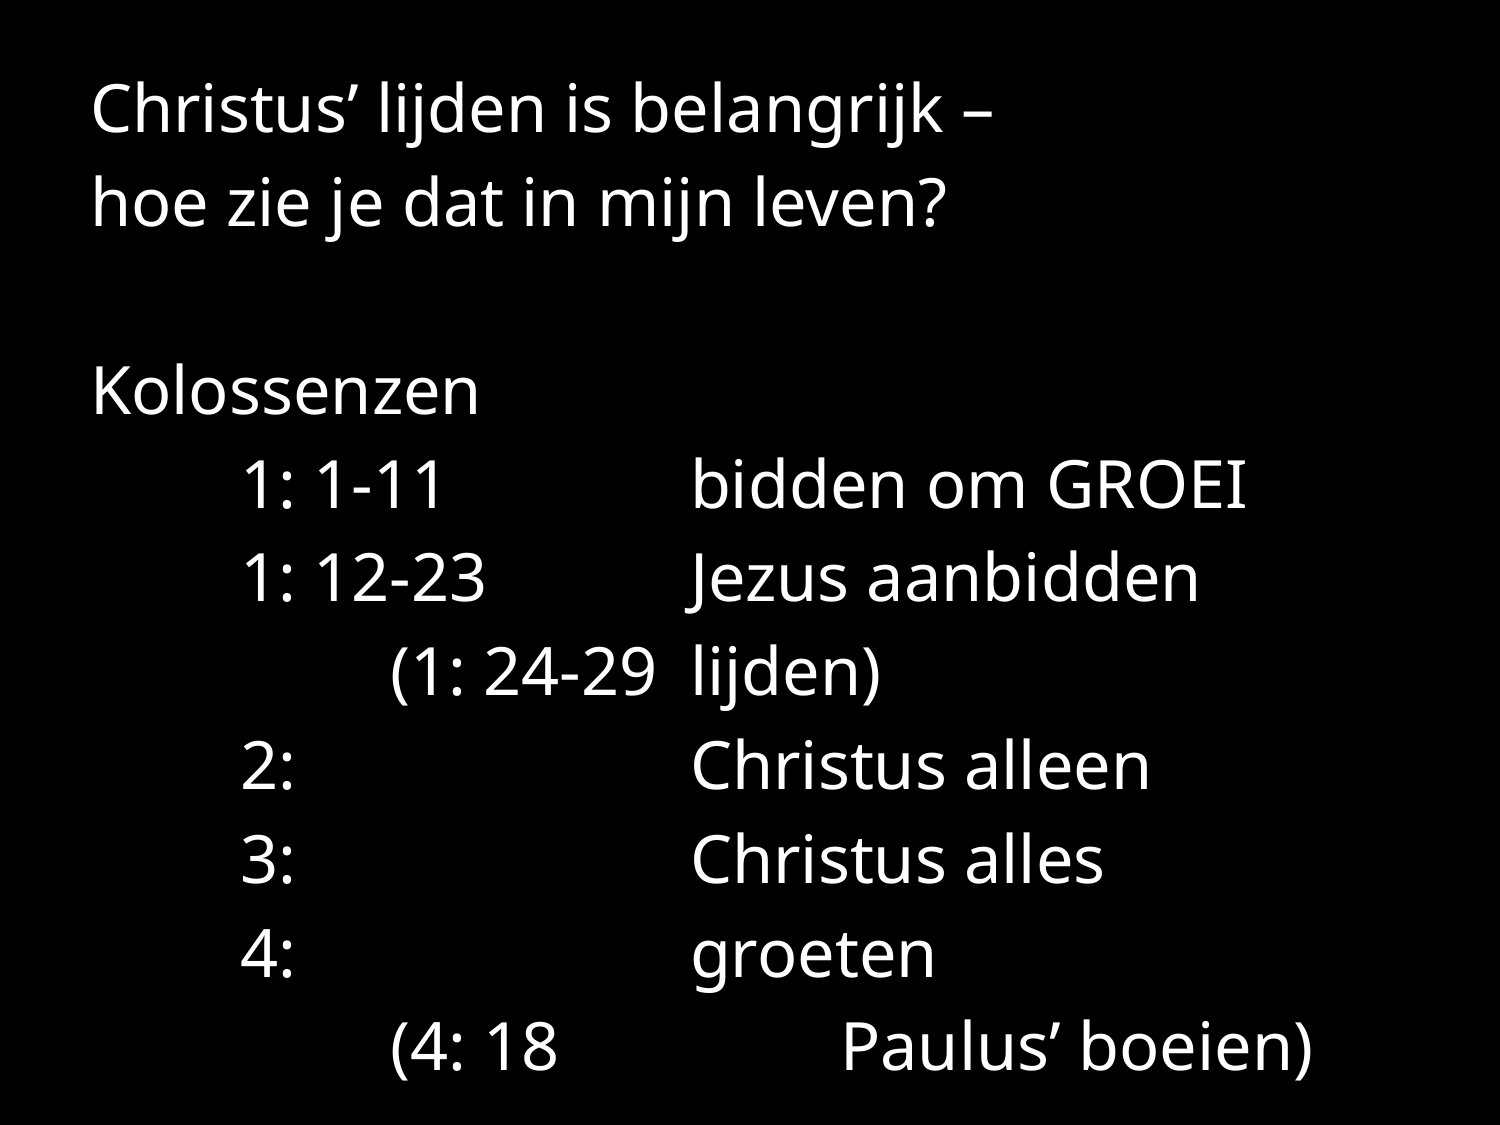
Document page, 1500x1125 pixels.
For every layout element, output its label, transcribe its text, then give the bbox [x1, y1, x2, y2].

list Christus’ lijden is belangrijk – hoe zie je dat in mijn leven? Kolossenzen 1: 1-11 bidden om GROEI 1: 12-23 Jezus aanbidden (1: 24-29 lijden) 2: Christus alleen 3: Christus alles 4: groeten (4: 18 Paulus’ boeien) [75, 45, 1425, 1094]
